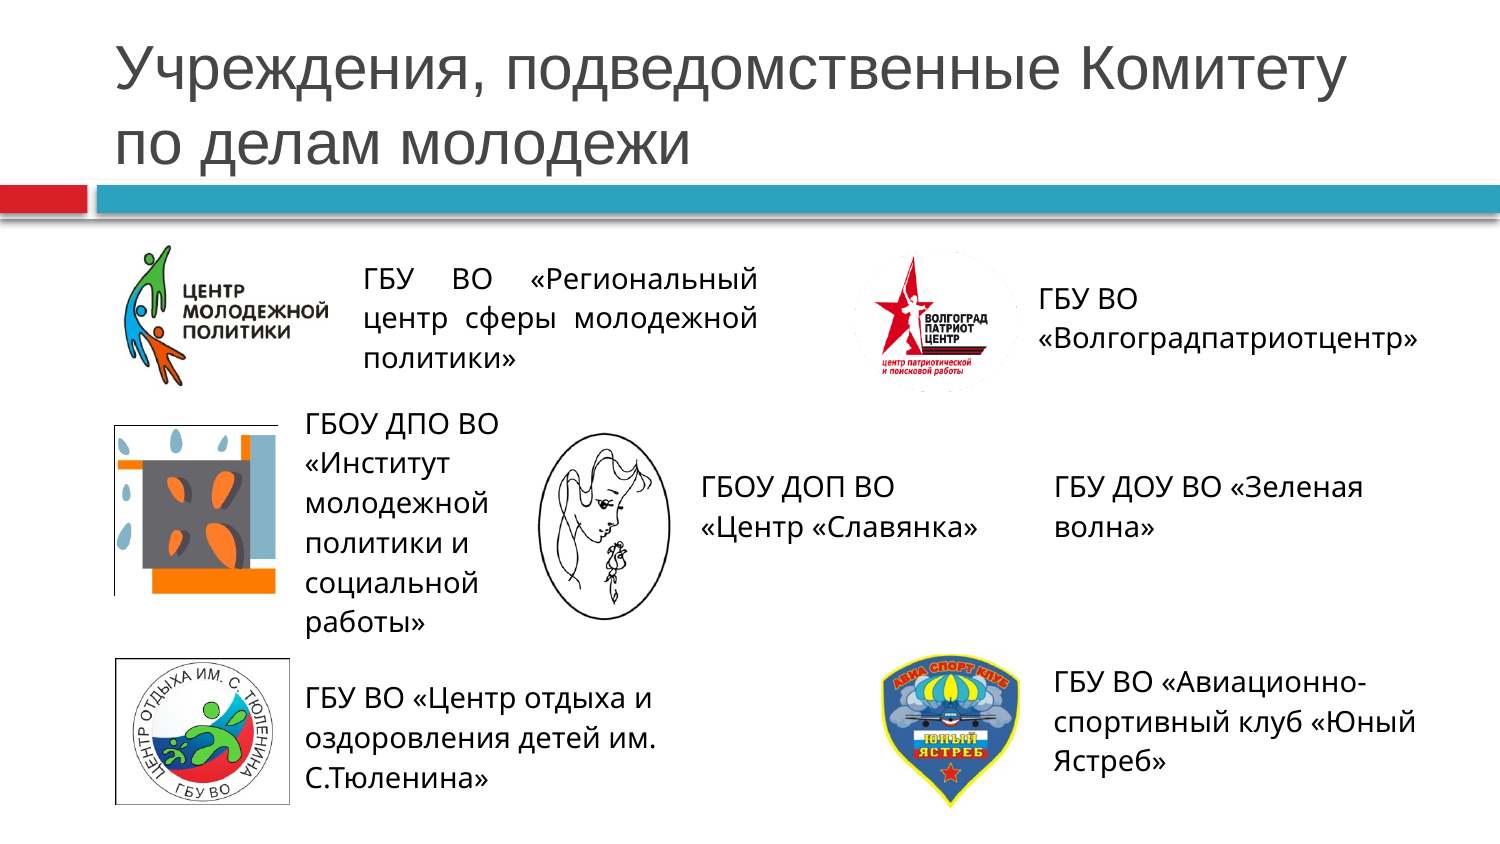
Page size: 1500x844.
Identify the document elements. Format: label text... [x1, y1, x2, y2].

table_cell ГБОУ ДОП ВО «Центр «Славянка» [553, 391, 994, 654]
picture [851, 249, 1021, 393]
picture [123, 244, 329, 387]
picture [113, 425, 278, 596]
table_cell ГБУ ДОУ ВО «Зеленая волна» [994, 391, 1435, 654]
picture [537, 432, 671, 621]
title Учреждения, подведомственные Комитету по делам молодежи [99, 19, 1438, 185]
table_header ГБУ ВО «Региональный центр сферы молодежной политики» [112, 245, 121, 391]
table_header ГБУ ВО «Волгоградпатриотцентр» [774, 245, 1435, 391]
table_header ГБУ ВО «Региональный центр сферы молодежной политики» [330, 245, 774, 391]
picture [879, 651, 1022, 809]
table_cell ГБУ ВО «Центр отдыха и оздоровления детей им. С.Тюленина» [112, 654, 774, 821]
picture [115, 657, 290, 806]
table_cell ГБОУ ДПО ВО «Институт молодежной политики и социальной работы» [112, 391, 553, 654]
table_cell ГБУ ВО «Авиационно-спортивный клуб «Юный Ястреб» [774, 654, 1435, 821]
